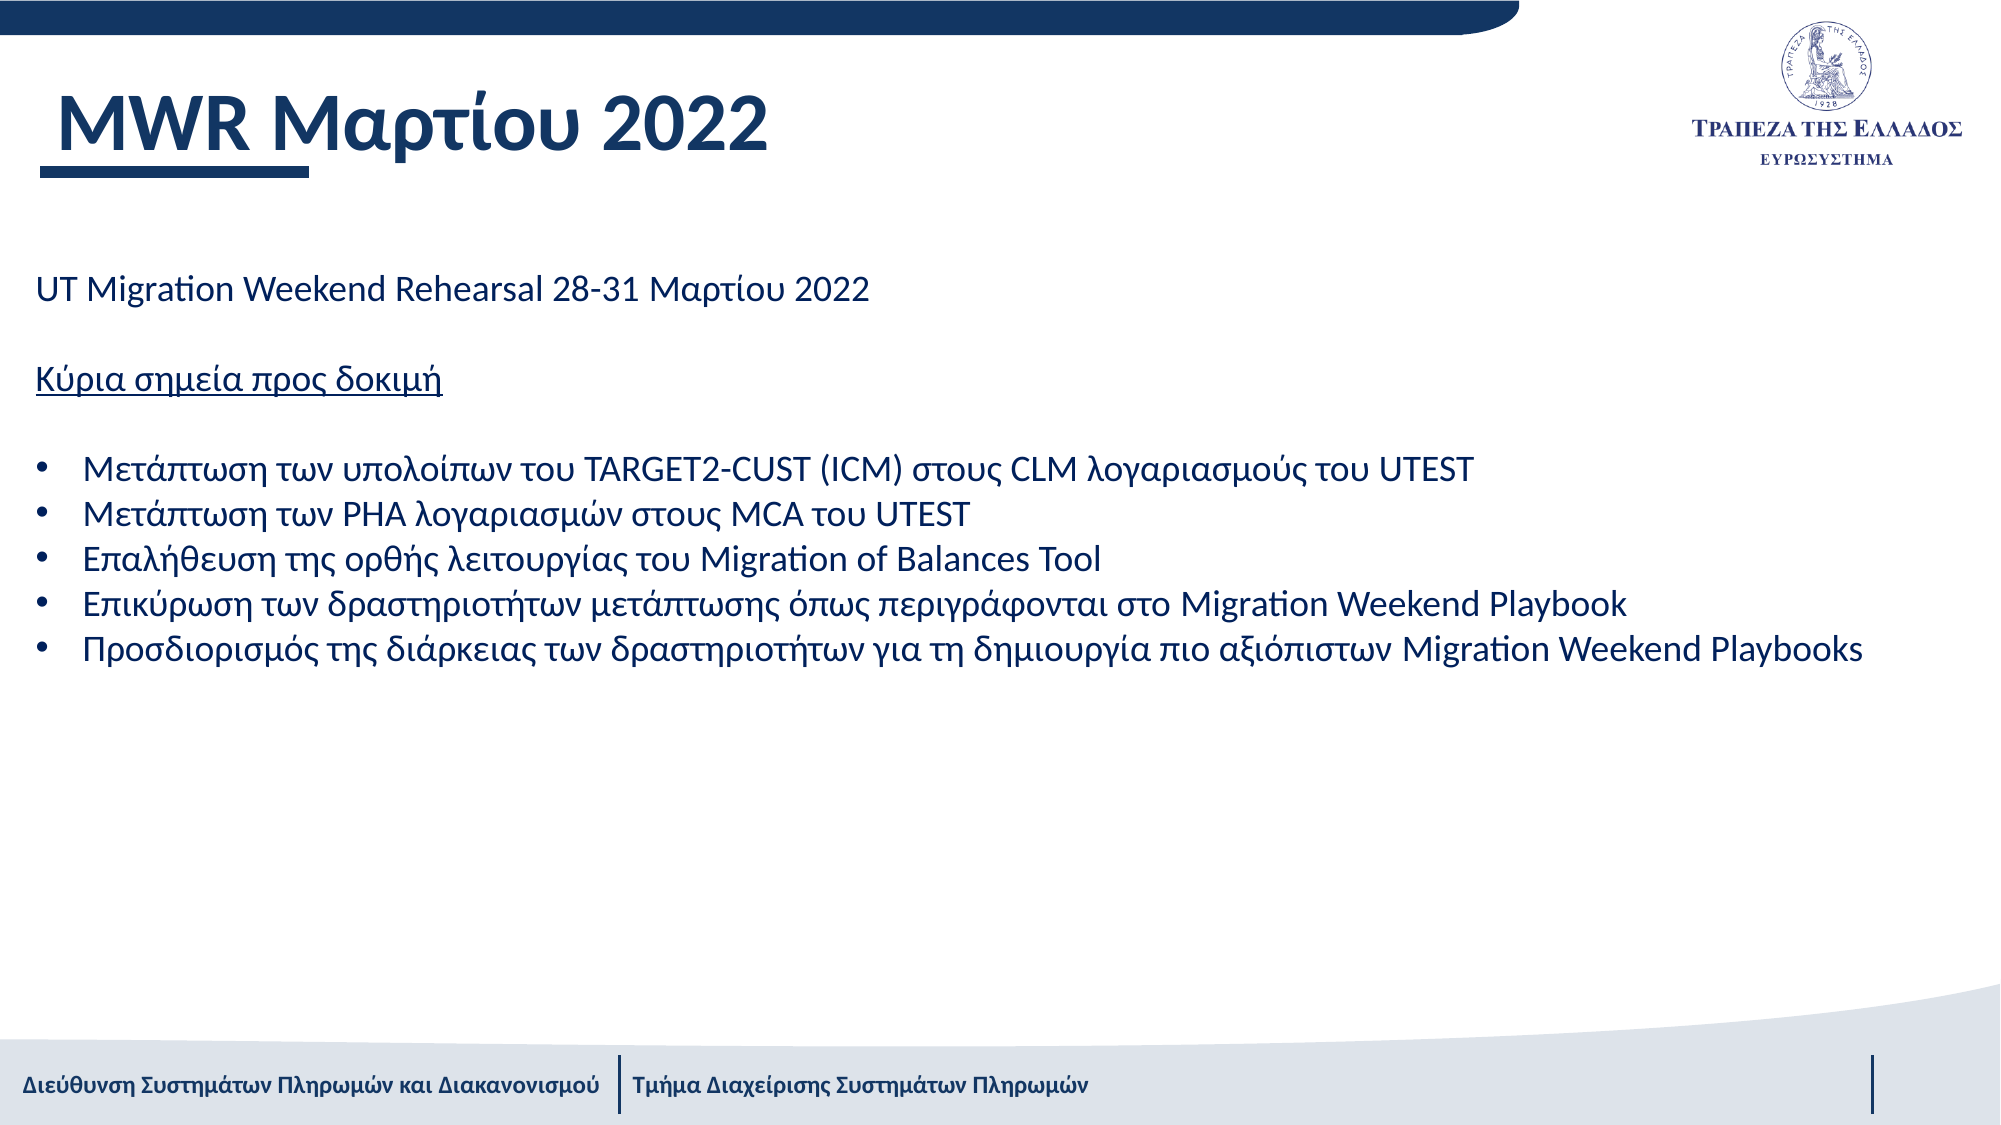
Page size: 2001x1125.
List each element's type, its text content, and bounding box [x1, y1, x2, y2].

text_box UT Migration Weekend Rehearsal 28-31 Μαρτίου 2022 Κύρια σημεία προς δοκιμή Μετάπτωση των υπολοίπων του TARGET2-CUST (ICM) στους CLM λογαριασμούς του UTEST Μετάπτωση των PHA λογαριασμών στους MCA του UTEST Επαλήθευση της ορθής λειτουργίας του Migration of Balances Tool Επικύρωση των δραστηριοτήτων μετάπτωσης όπως περιγράφονται στο Migration Weekend Playbook Προσδιορισμός της διάρκειας των δραστηριοτήτων για τη δημιουργία πιο αξιόπιστων Migration Weekend Playbooks [20, 256, 1952, 677]
title MWR Μαρτίου 2022 [41, 16, 1667, 176]
footer Διεύθυνση Συστημάτων Πληρωμών και Διακανονισμού Τμήμα Διαχείρισης Συστημάτων Πληρωμών [8, 1049, 1867, 1117]
picture [1684, 17, 1969, 170]
